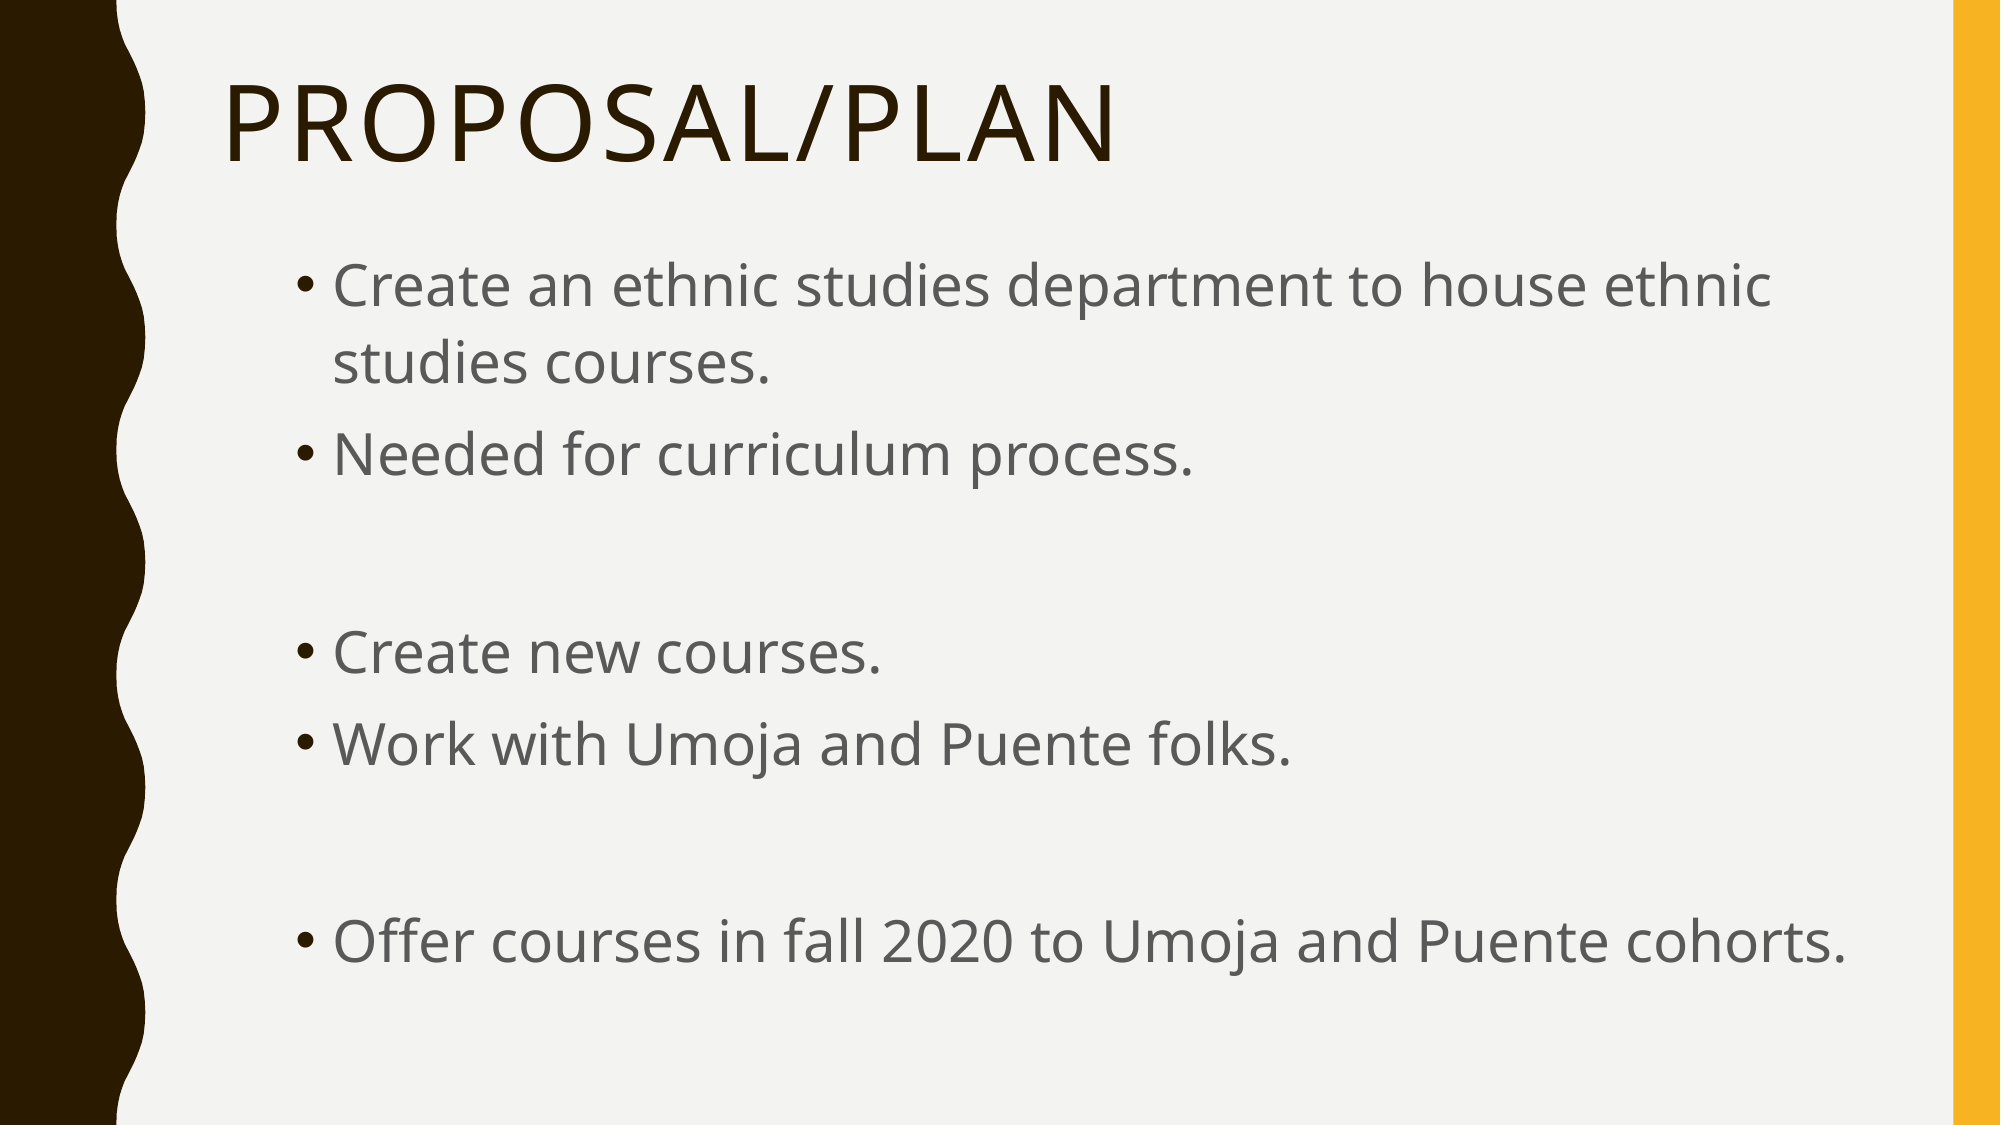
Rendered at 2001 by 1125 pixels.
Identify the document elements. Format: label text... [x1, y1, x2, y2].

title Proposal/Plan [205, 62, 1875, 234]
list Create an ethnic studies department to house ethnic studies courses. Needed for curriculum process. Create new courses. Work with Umoja and Puente folks. Offer courses in fall 2020 to Umoja and Puente cohorts. [205, 234, 1875, 965]
